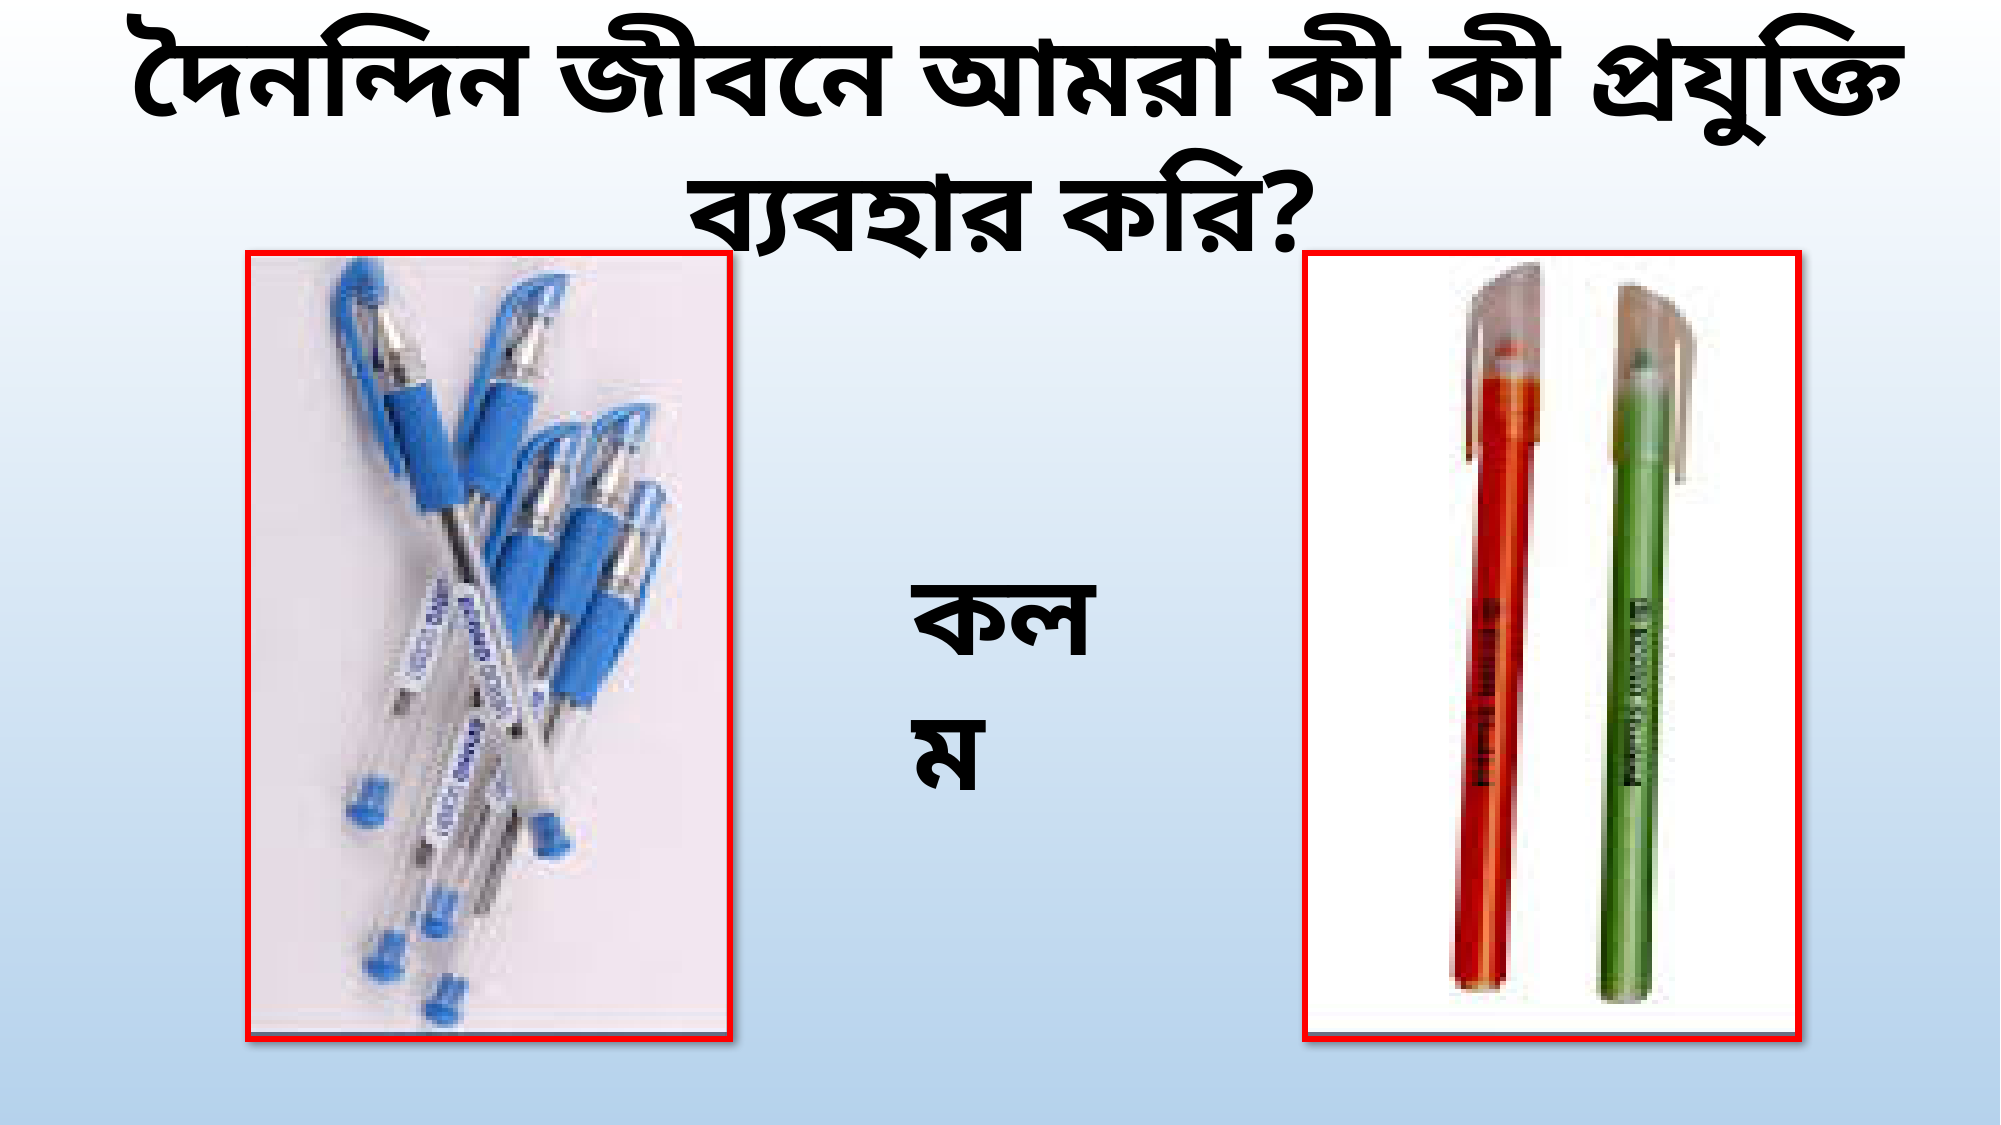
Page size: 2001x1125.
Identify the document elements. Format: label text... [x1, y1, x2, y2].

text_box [250, 255, 1796, 1036]
text_box দৈনন্দিন জীবনে আমরা কী কী প্রযুক্তি ব্যবহার করি? [17, 0, 2000, 281]
